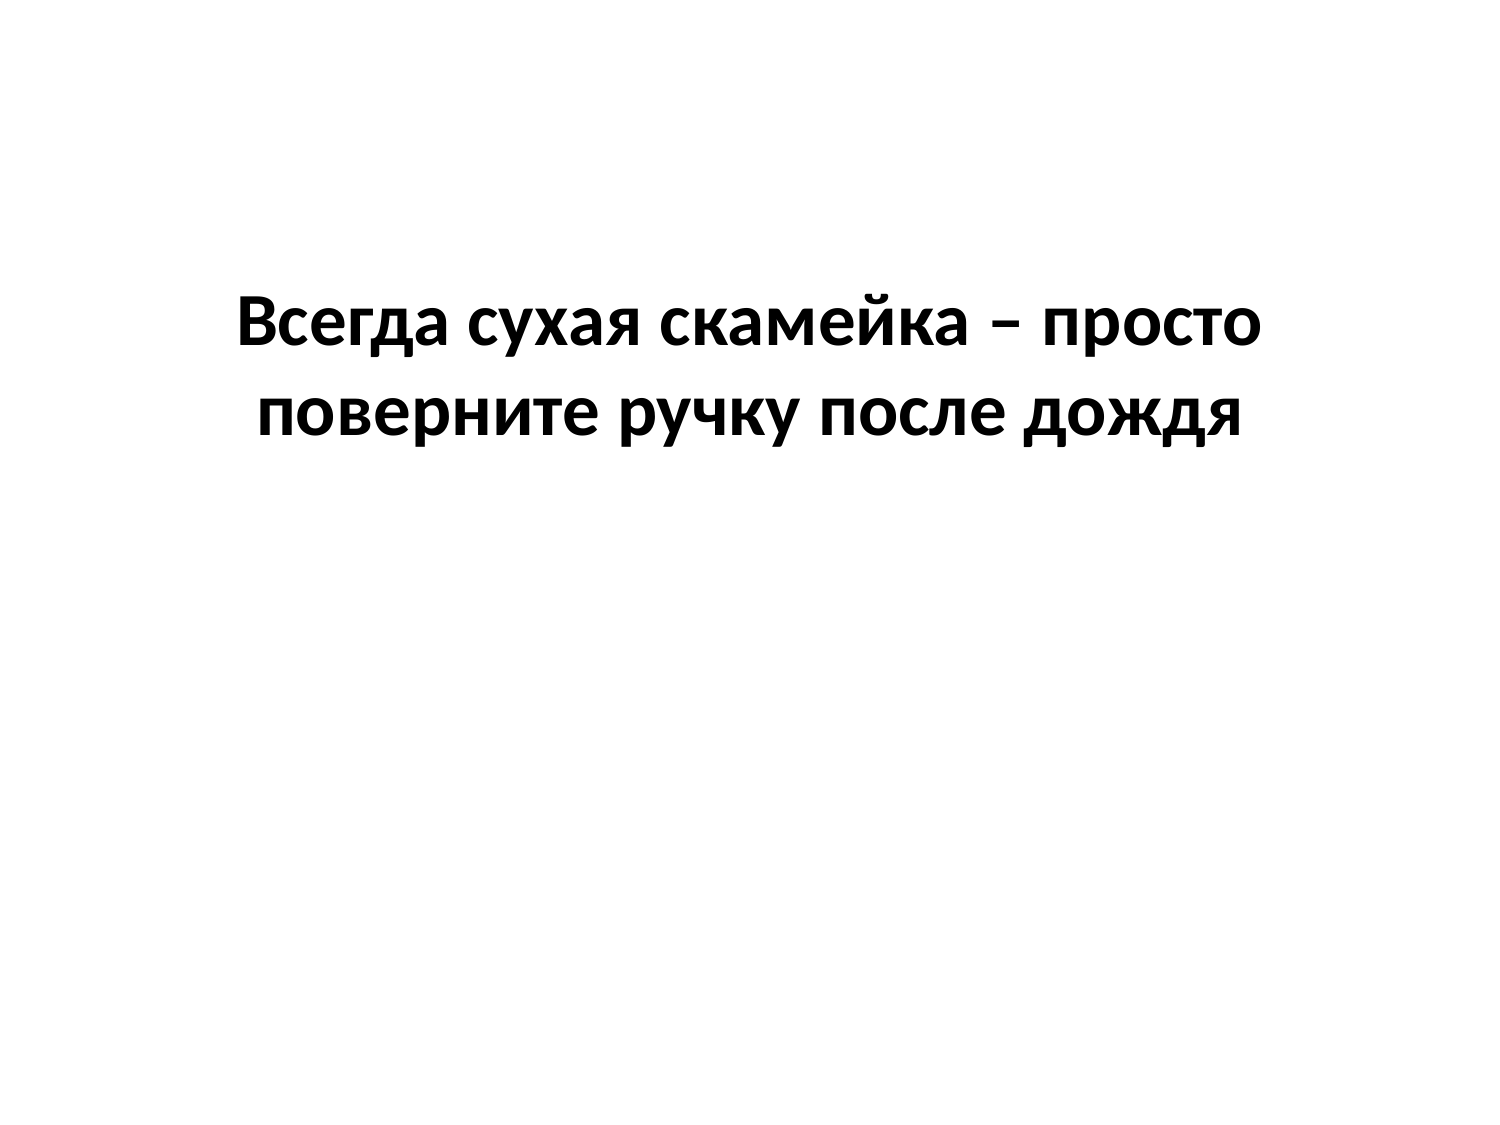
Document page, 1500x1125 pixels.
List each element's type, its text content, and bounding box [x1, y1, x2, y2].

list Всегда сухая скамейка – просто поверните ручку после дождя [75, 262, 1425, 480]
